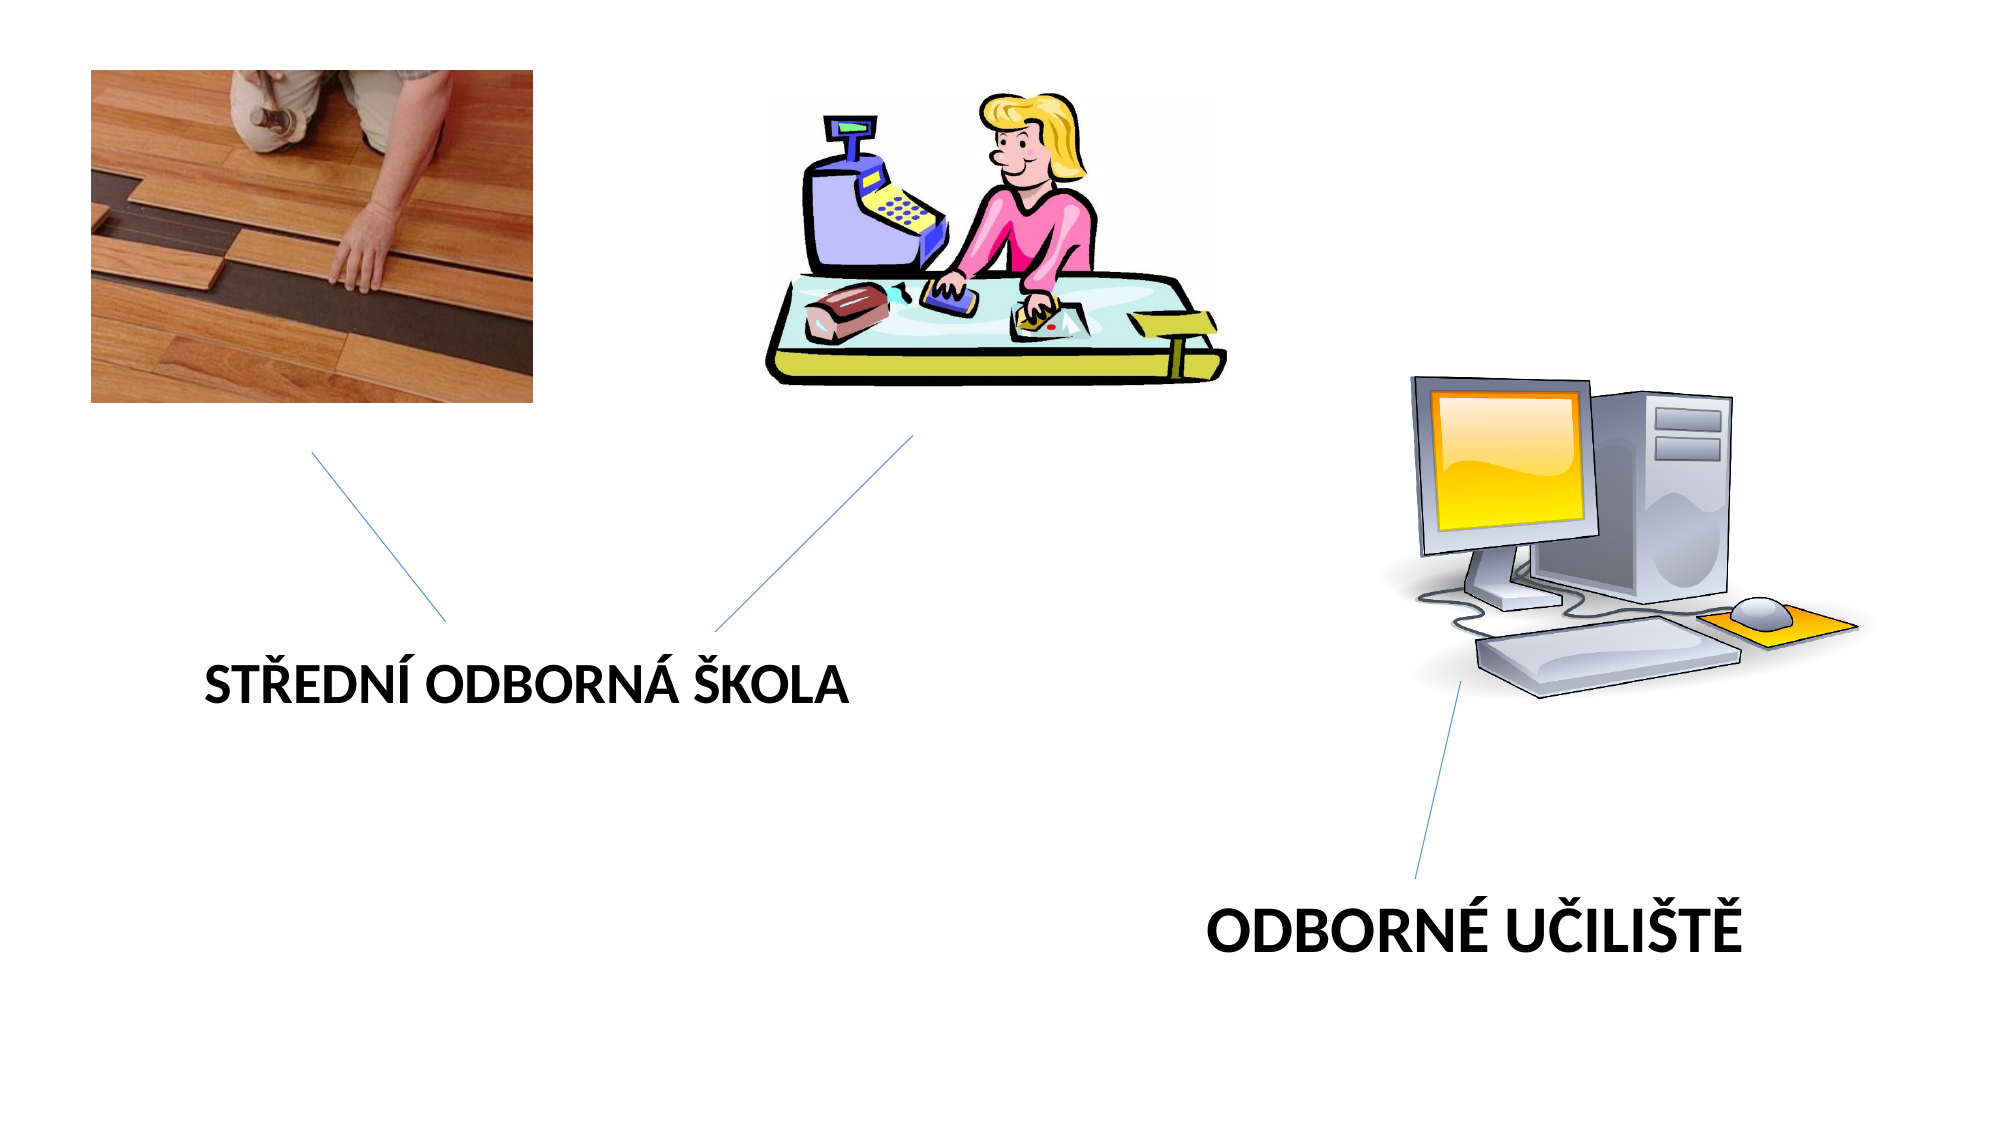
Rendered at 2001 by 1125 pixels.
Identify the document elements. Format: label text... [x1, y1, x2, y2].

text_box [1415, 680, 1461, 879]
picture [1373, 275, 1883, 785]
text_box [715, 435, 913, 632]
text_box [311, 452, 446, 622]
picture [90, 70, 533, 403]
text_box STŘEDNÍ ODBORNÁ ŠKOLA [190, 638, 938, 723]
picture [742, 70, 1249, 409]
text_box ODBORNÉ UČILIŠTĚ [1191, 878, 1969, 974]
